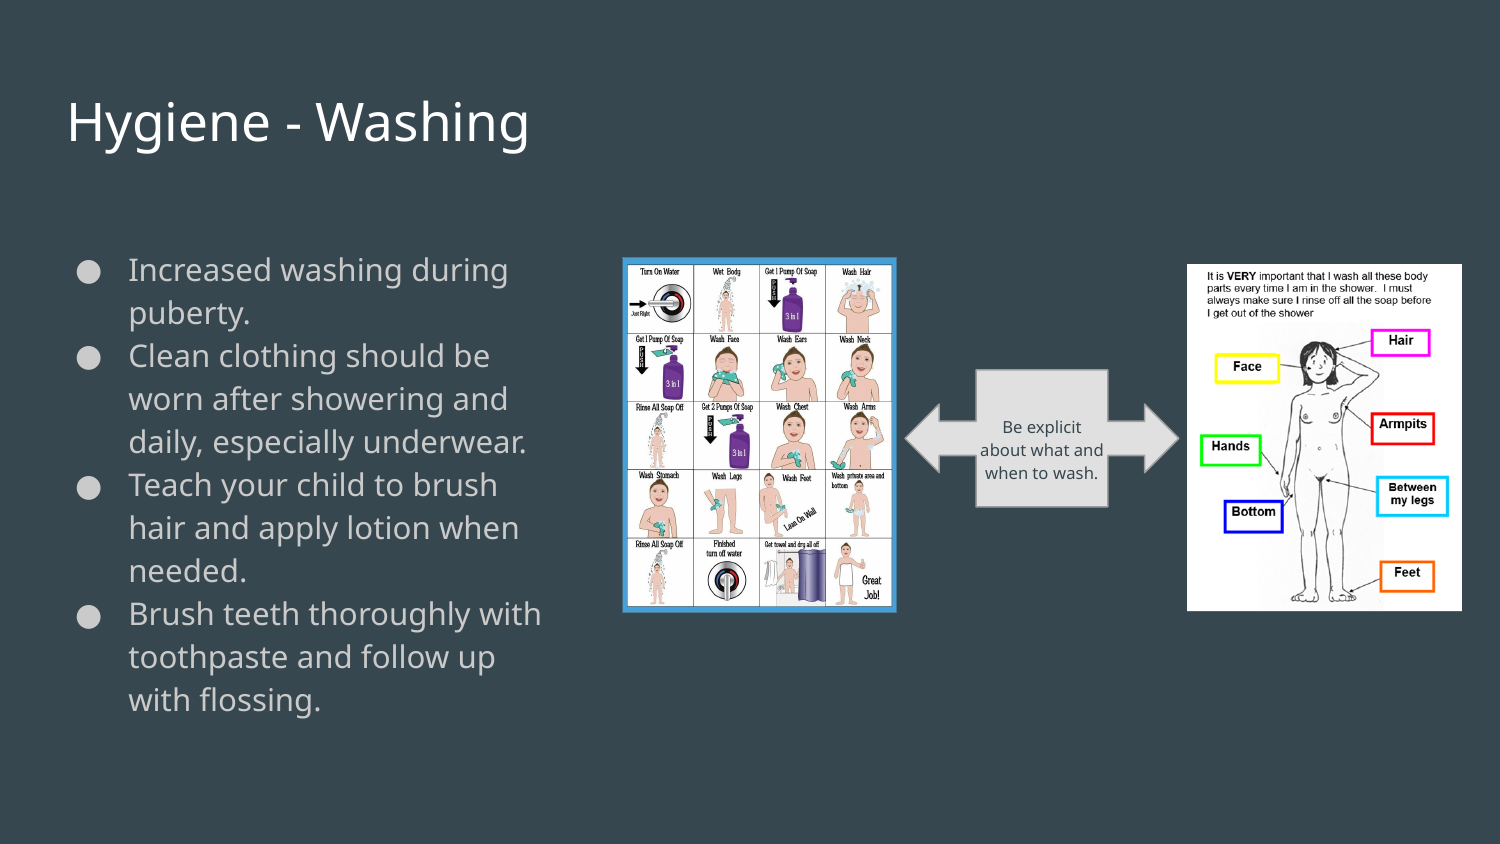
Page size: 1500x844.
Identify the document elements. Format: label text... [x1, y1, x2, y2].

list Increased washing during puberty. Clean clothing should be worn after showering and daily, especially underwear. Teach your child to brush hair and apply lotion when needed. Brush teeth thoroughly with toothpaste and follow up with flossing. [38, 166, 561, 790]
picture [622, 257, 897, 613]
text_box [905, 404, 964, 473]
text_box Be explicit about what and when to wash. [964, 398, 1120, 498]
picture [1187, 264, 1462, 612]
text_box [976, 369, 1108, 398]
title Hygiene - Washing [51, 72, 1449, 167]
text_box [976, 498, 1108, 507]
text_box [1120, 404, 1179, 473]
